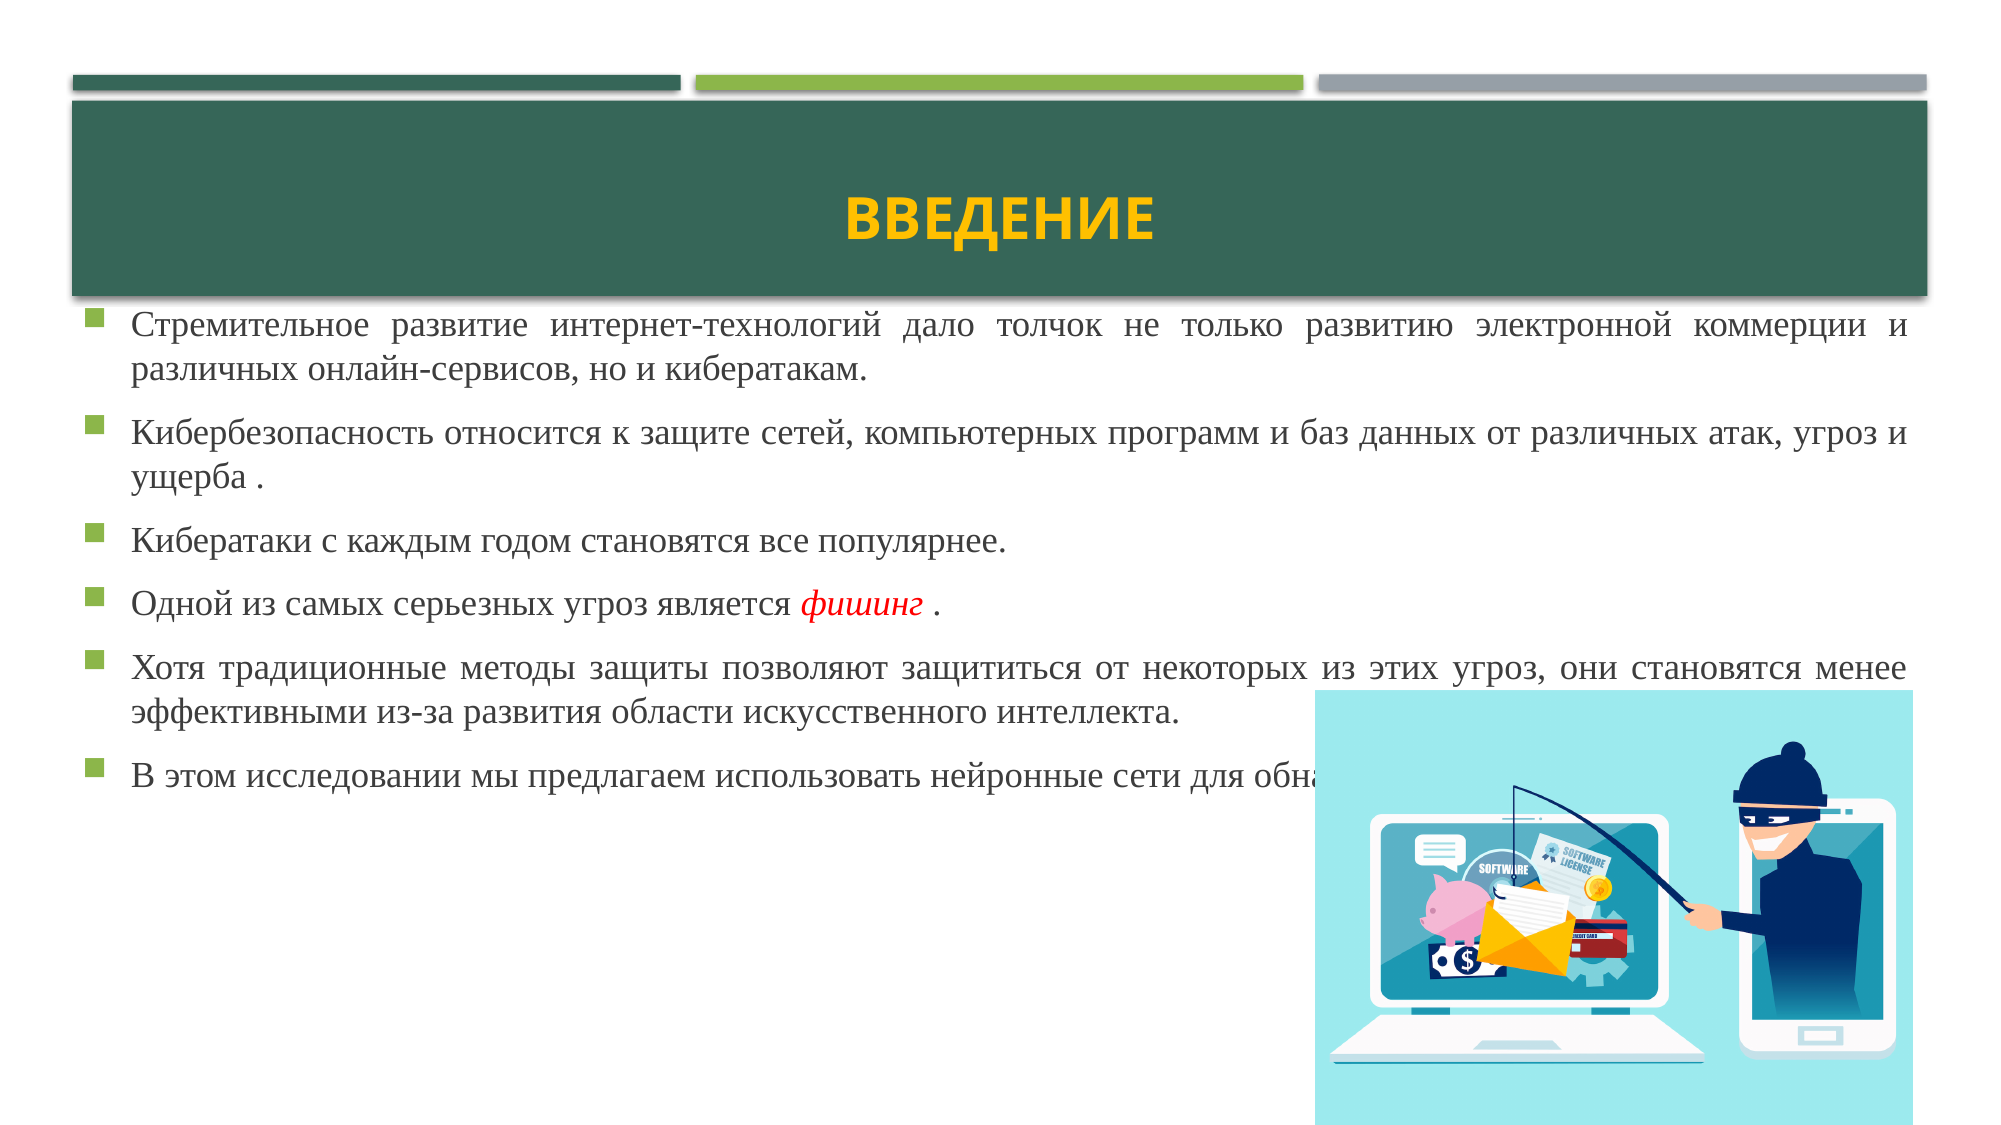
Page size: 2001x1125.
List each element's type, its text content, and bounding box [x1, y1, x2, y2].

title Введение [95, 115, 1905, 259]
picture [1315, 689, 1913, 1125]
list Стремительное развитие интернет-технологий дало толчок не только развитию электронной коммерции и различных онлайн-сервисов, но и кибератакам. Кибербезопасность относится к защите сетей, компьютерных программ и баз данных от различных атак, угроз и ущерба . Кибератаки с каждым годом становятся все популярнее. Одной из самых серьезных угроз является фишинг . Хотя традиционные методы защиты позволяют защититься от некоторых из этих угроз, они становятся менее эффективными из-за развития области искусственного интеллекта. В этом исследовании мы предлагаем использовать нейронные сети для обнаружения фишинговых атак. [66, 292, 1924, 803]
